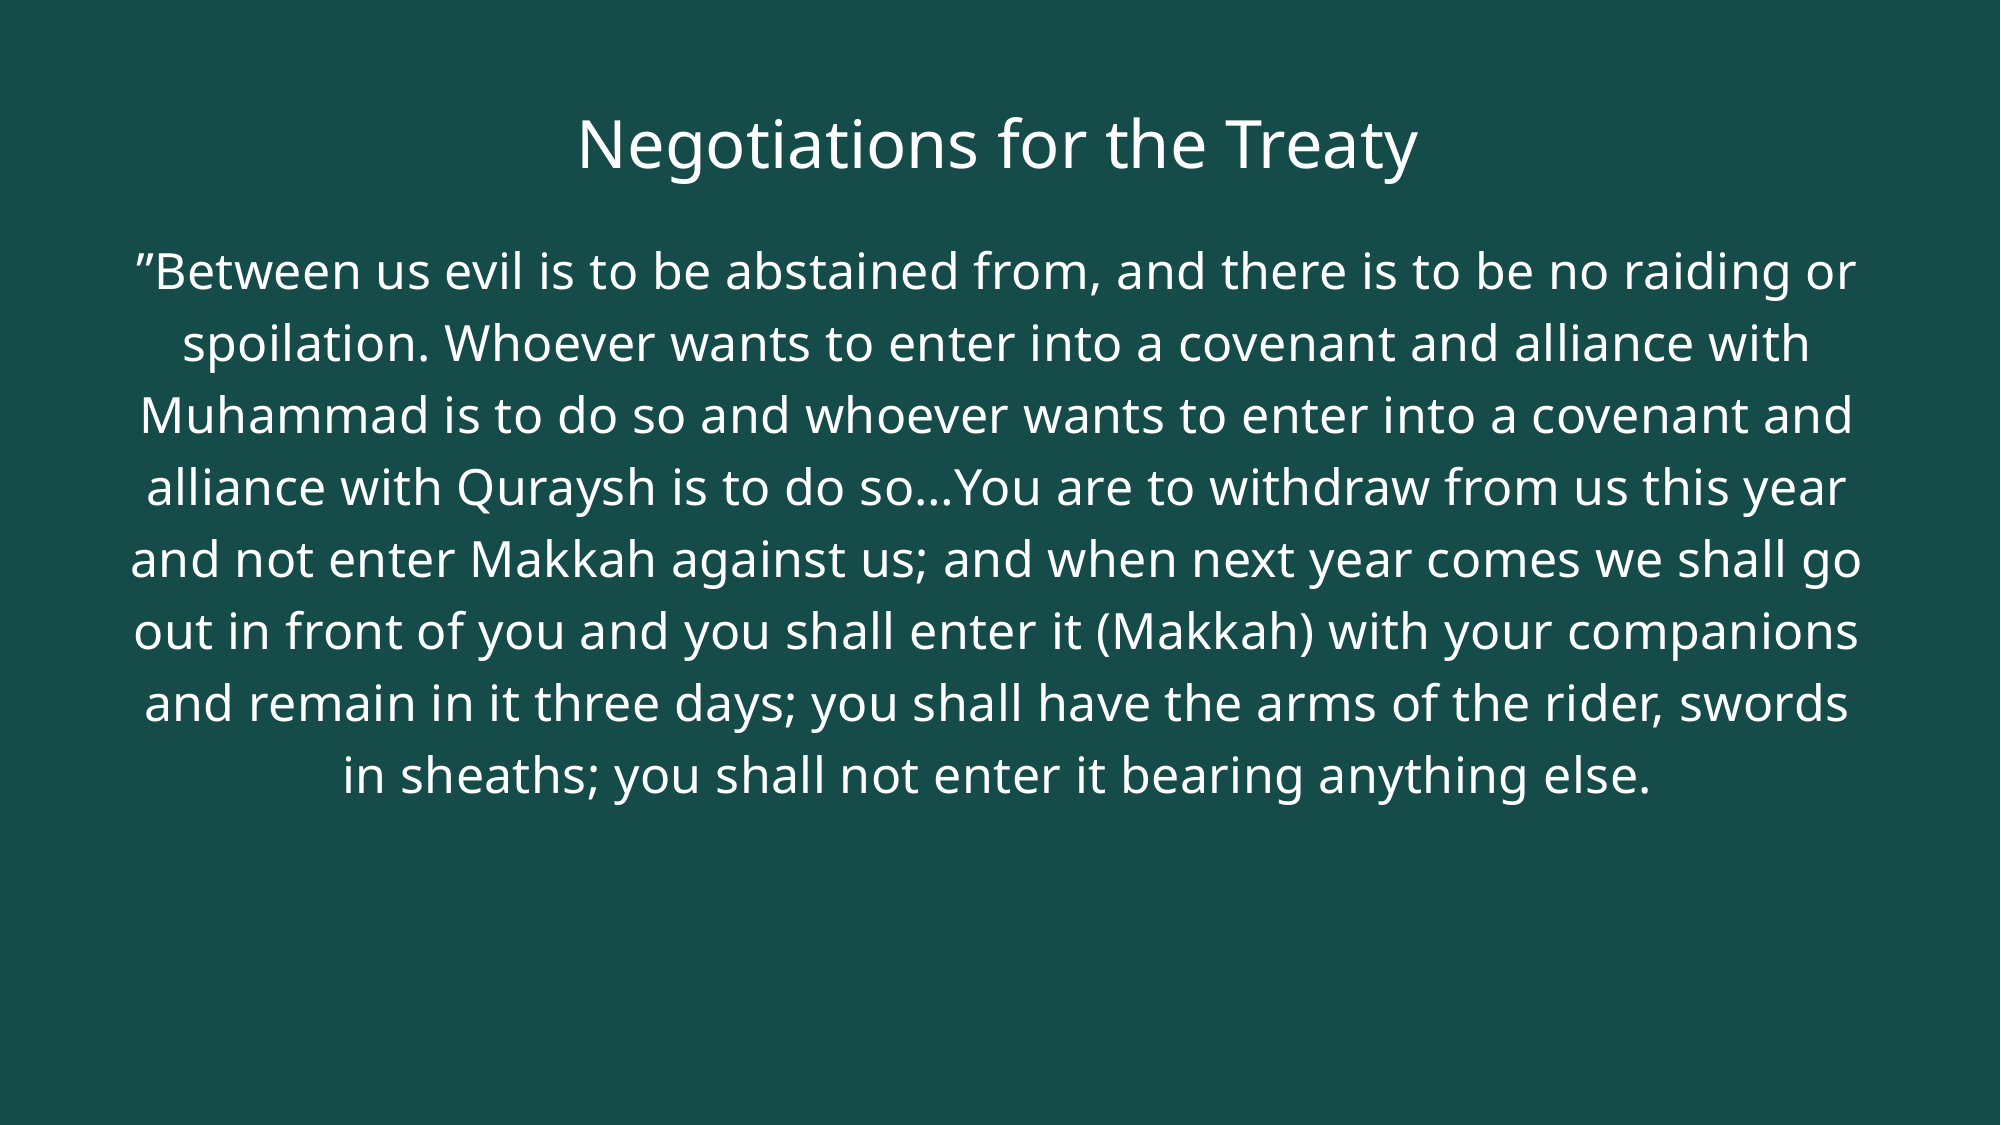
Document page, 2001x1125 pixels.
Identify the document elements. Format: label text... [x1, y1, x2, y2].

title Negotiations for the Treaty [118, 101, 1878, 227]
list ”Between us evil is to be abstained from, and there is to be no raiding or spoilation. Whoever wants to enter into a covenant and alliance with Muhammad is to do so and whoever wants to enter into a covenant and alliance with Quraysh is to do so…You are to withdraw from us this year and not enter Makkah against us; and when next year comes we shall go out in front of you and you shall enter it (Makkah) with your companions and remain in it three days; you shall have the arms of the rider, swords in sheaths; you shall not enter it bearing anything else. [118, 227, 1878, 947]
